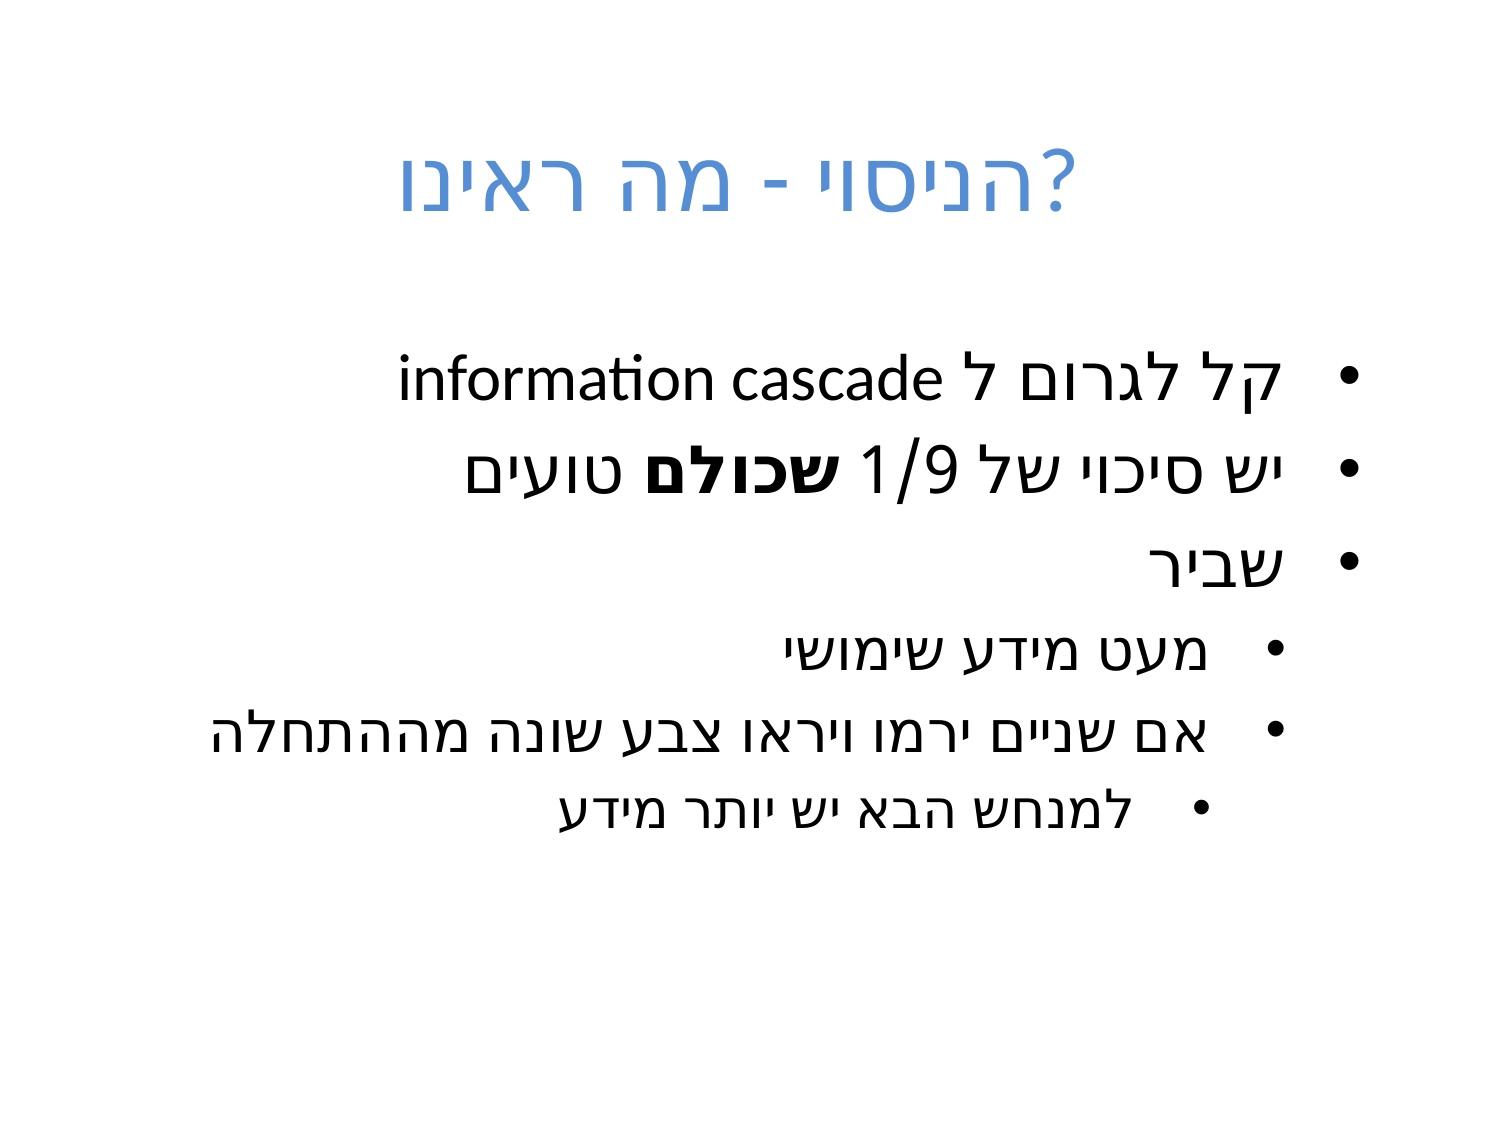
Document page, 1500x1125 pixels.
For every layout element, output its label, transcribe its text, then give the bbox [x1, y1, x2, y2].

subtitle קל לגרום ל information cascade יש סיכוי של 1/9 שכולם טועים שביר מעט מידע שימושי אם שניים ירמו ויראו צבע שונה מההתחלה למנחש הבא יש יותר מידע [100, 326, 1376, 1047]
title הניסוי - מה ראינו? [100, 54, 1376, 296]
